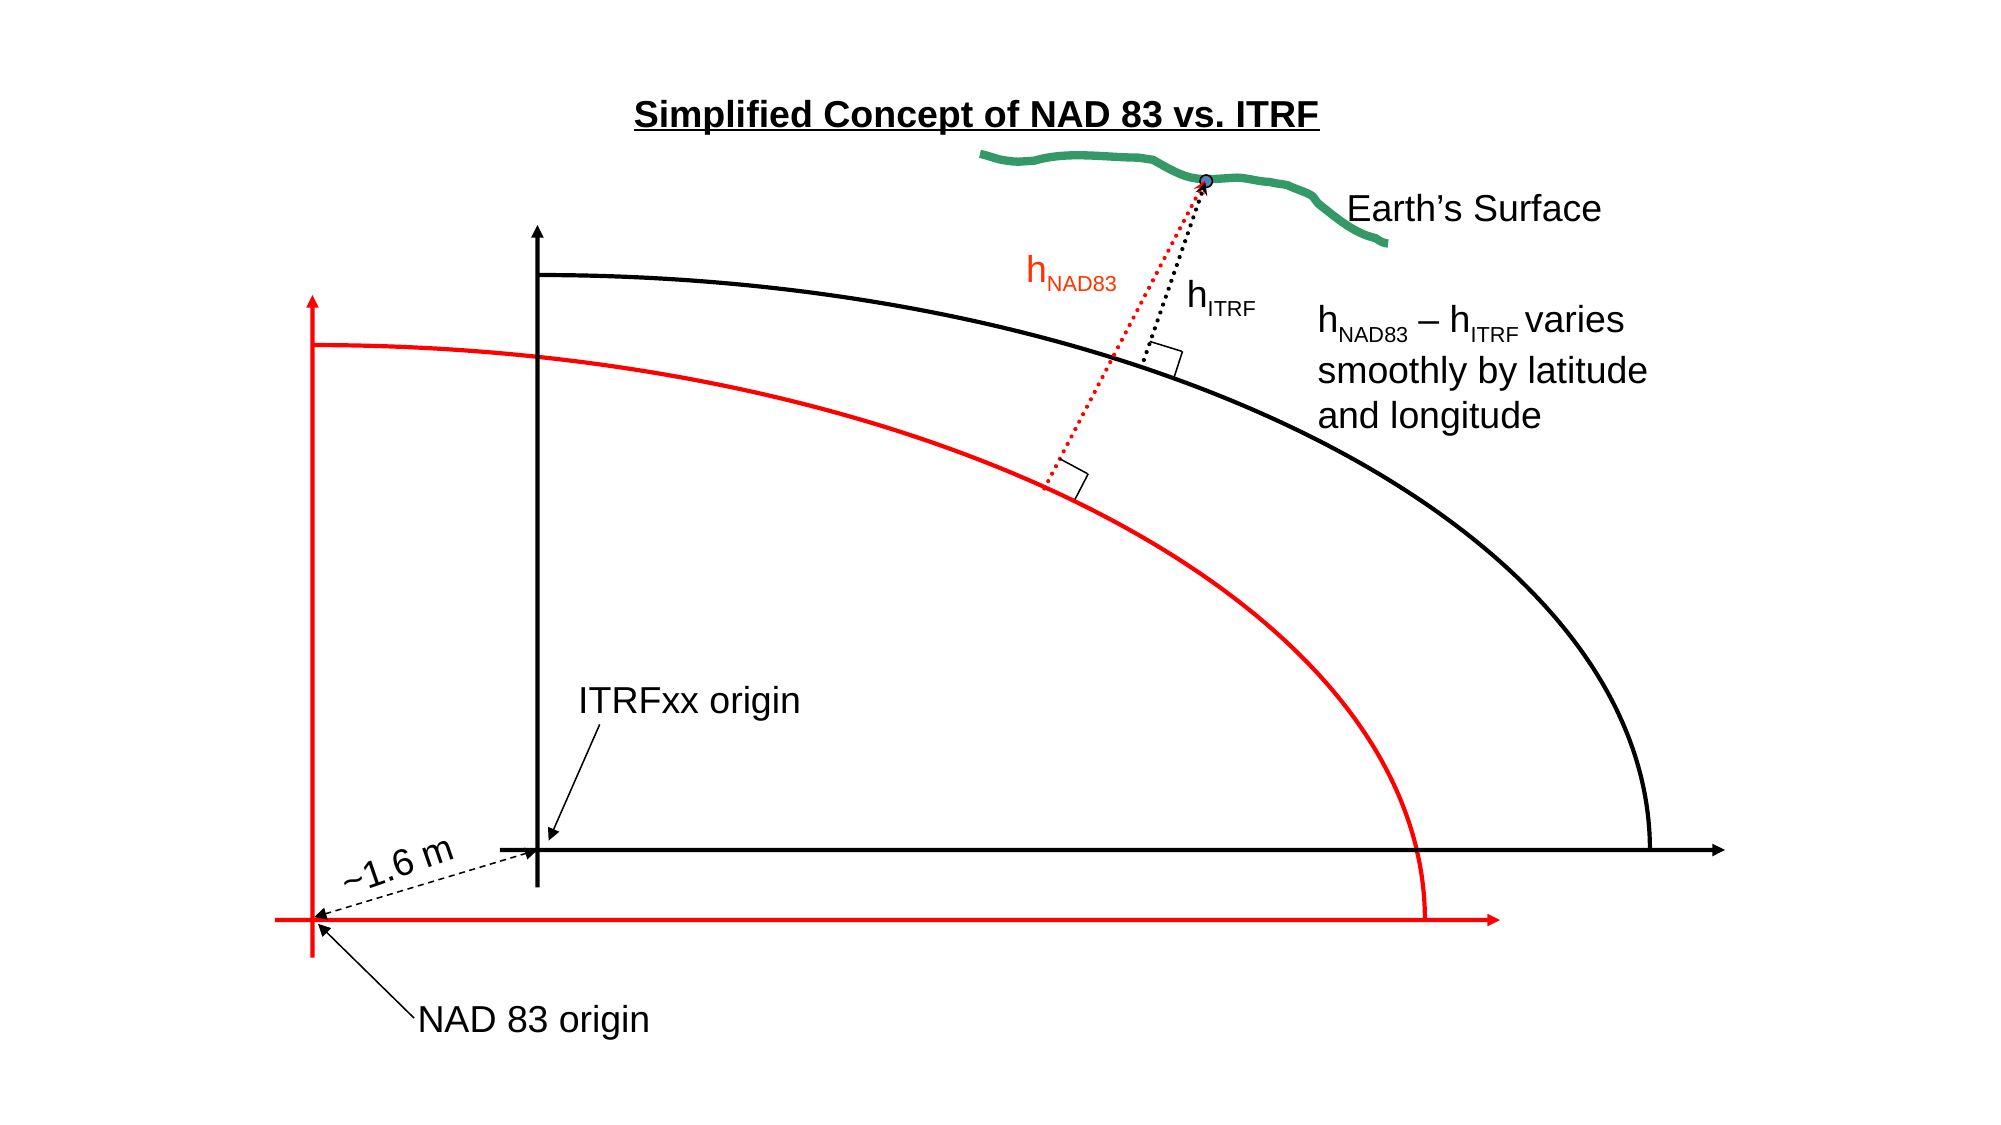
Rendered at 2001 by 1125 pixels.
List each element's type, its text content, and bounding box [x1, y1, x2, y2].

text_box [1199, 174, 1213, 188]
text_box Simplified Concept of NAD 83 vs. ITRF [618, 82, 1335, 143]
text_box Earth’s Surface [1331, 176, 1617, 224]
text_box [499, 224, 1725, 888]
text_box [1195, 182, 1208, 197]
text_box NAD 83 origin [402, 987, 666, 1048]
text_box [274, 294, 1500, 958]
text_box [980, 153, 1331, 224]
